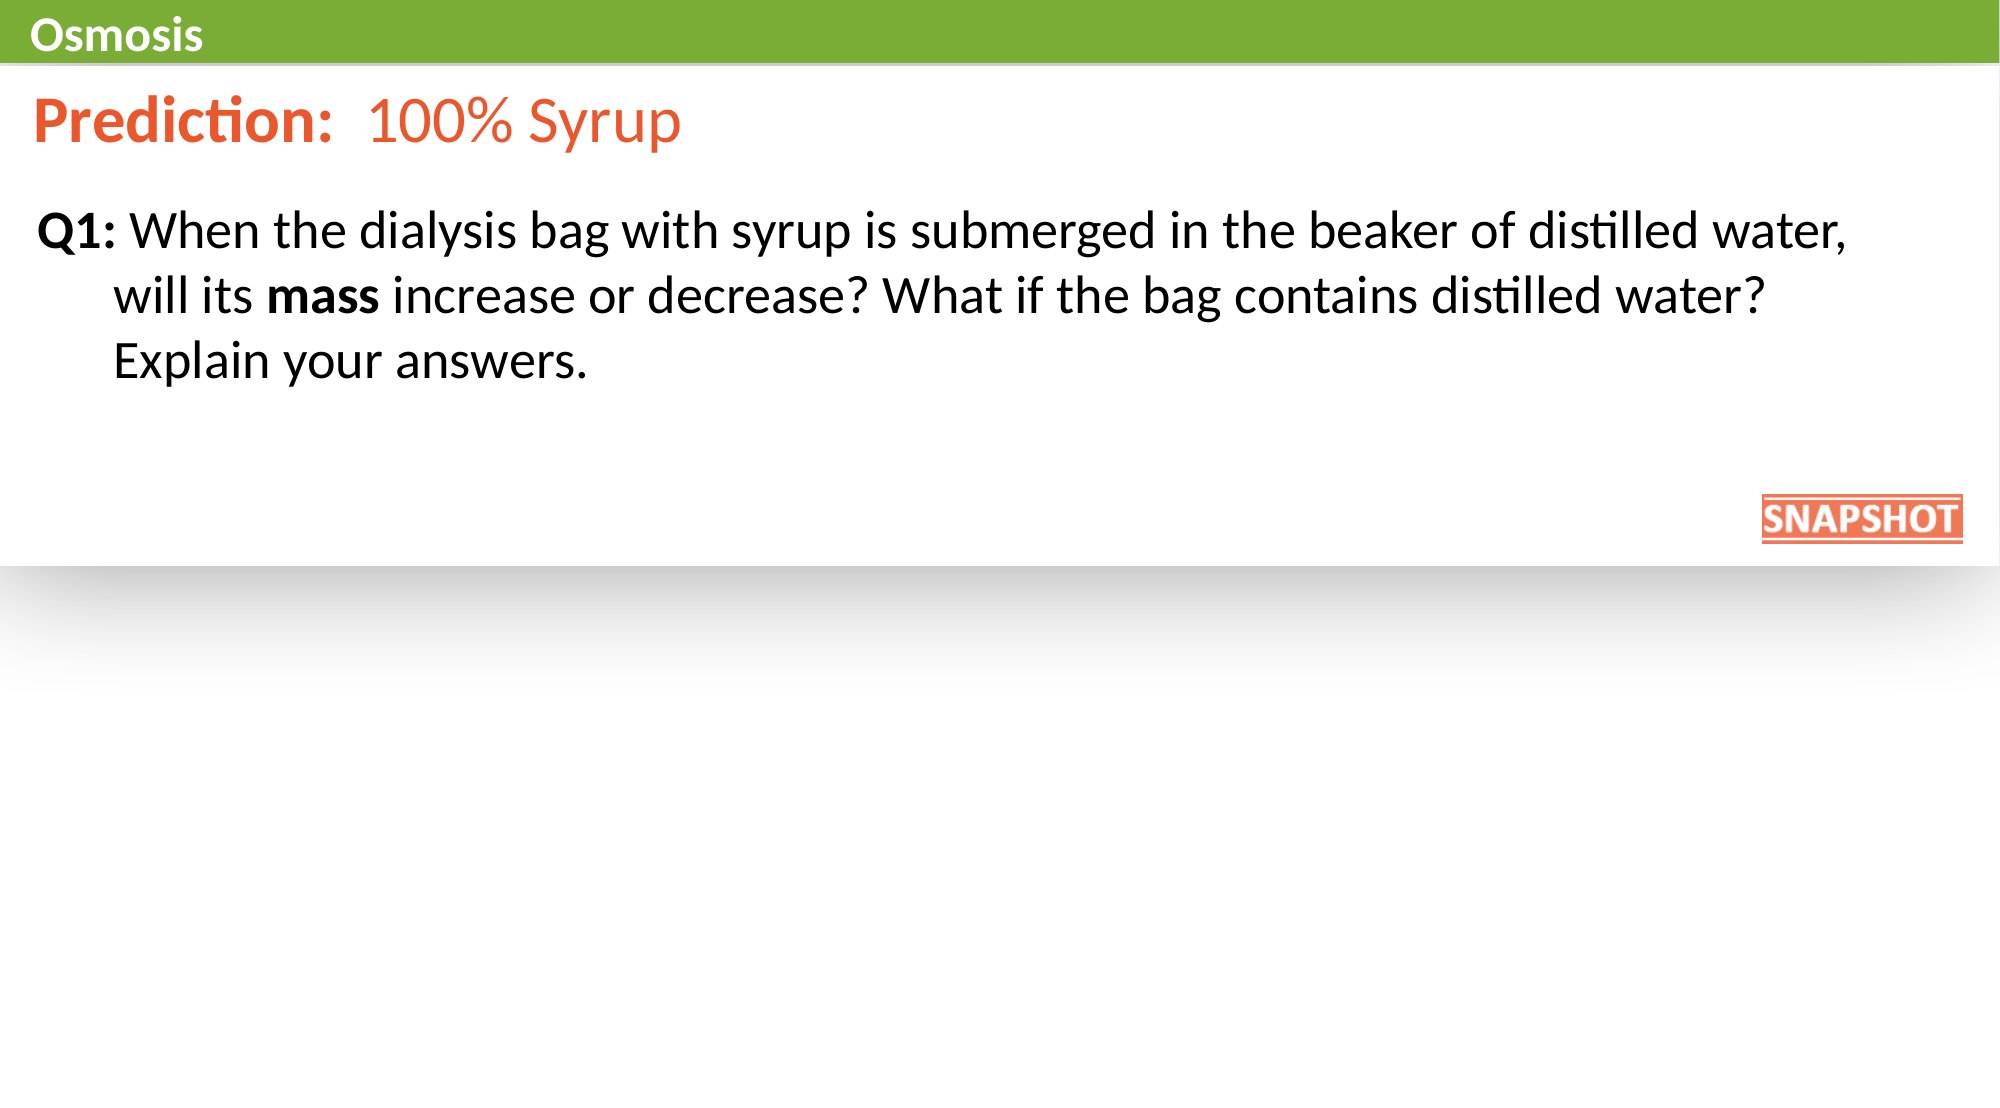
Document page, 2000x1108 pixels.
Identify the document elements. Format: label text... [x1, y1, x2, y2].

text_box Q1: When the dialysis bag with syrup is submerged in the beaker of distilled water, will its mass increase or decrease? What if the bag contains distilled water? Explain your answers. [37, 194, 1900, 389]
text_box [0, 66, 2000, 566]
picture [1762, 494, 1963, 544]
text_box Osmosis [0, 1, 2000, 62]
text_box Prediction: 100% Syrup [33, 75, 683, 156]
